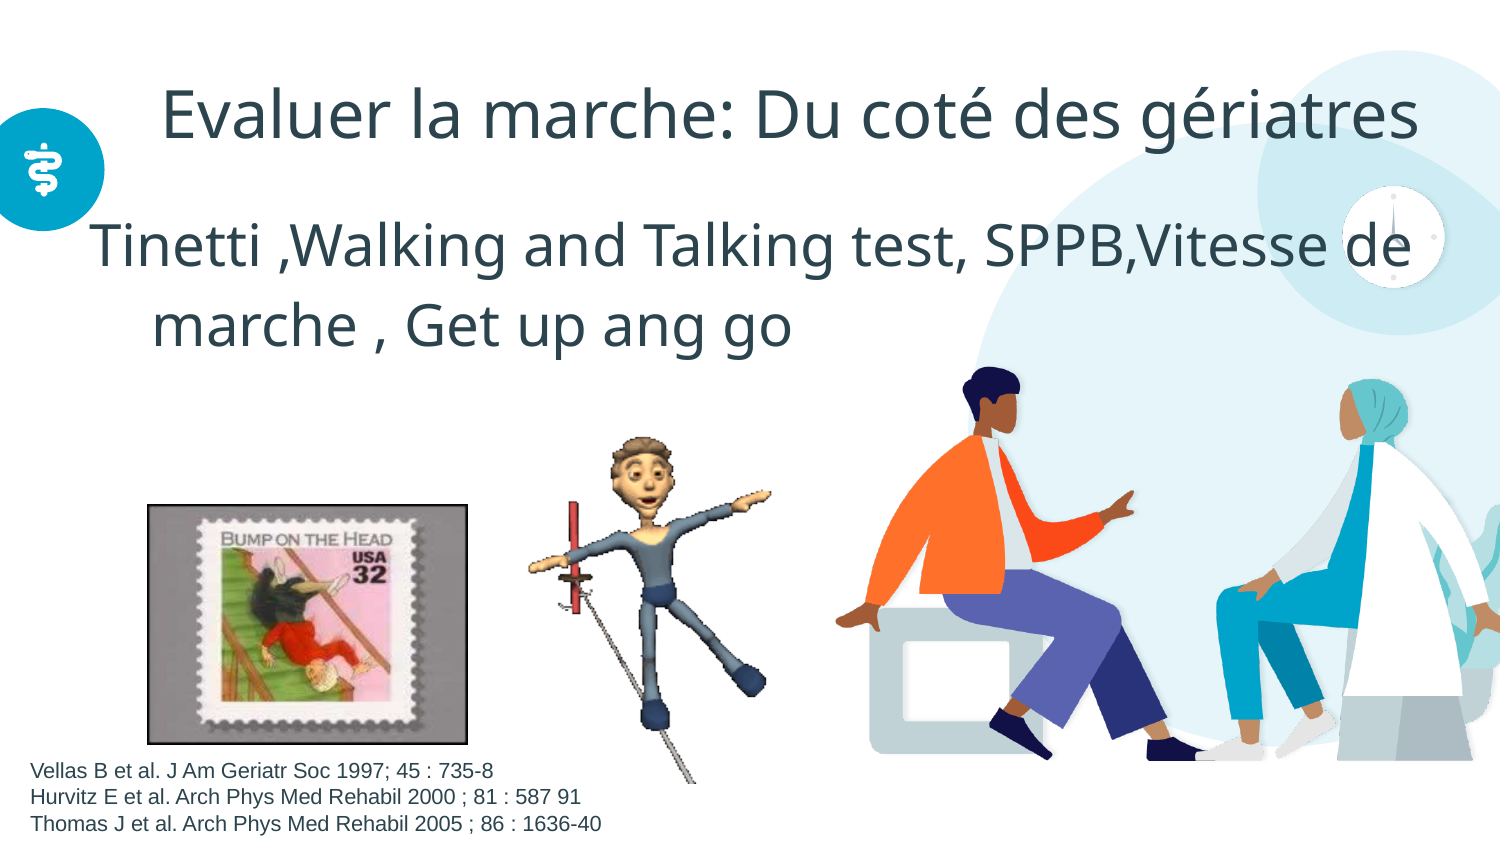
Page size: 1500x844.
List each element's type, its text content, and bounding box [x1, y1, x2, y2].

picture [835, 188, 1500, 749]
picture [147, 504, 468, 745]
text_box Vellas B et al. J Am Geriatr Soc 1997; 45 : 735-8 Hurvitz E et al. Arch Phys Med Rehabil 2000 ; 81 : 587 91 Thomas J et al. Arch Phys Med Rehabil 2005 ; 86 : 1636-40 [15, 749, 1500, 843]
list Tinetti ,Walking and Talking test, SPPB,Vitesse de marche , Get up ang go [76, 197, 1427, 608]
picture [503, 431, 800, 785]
title Evaluer la marche: Du coté des gériatres [160, 46, 1500, 188]
